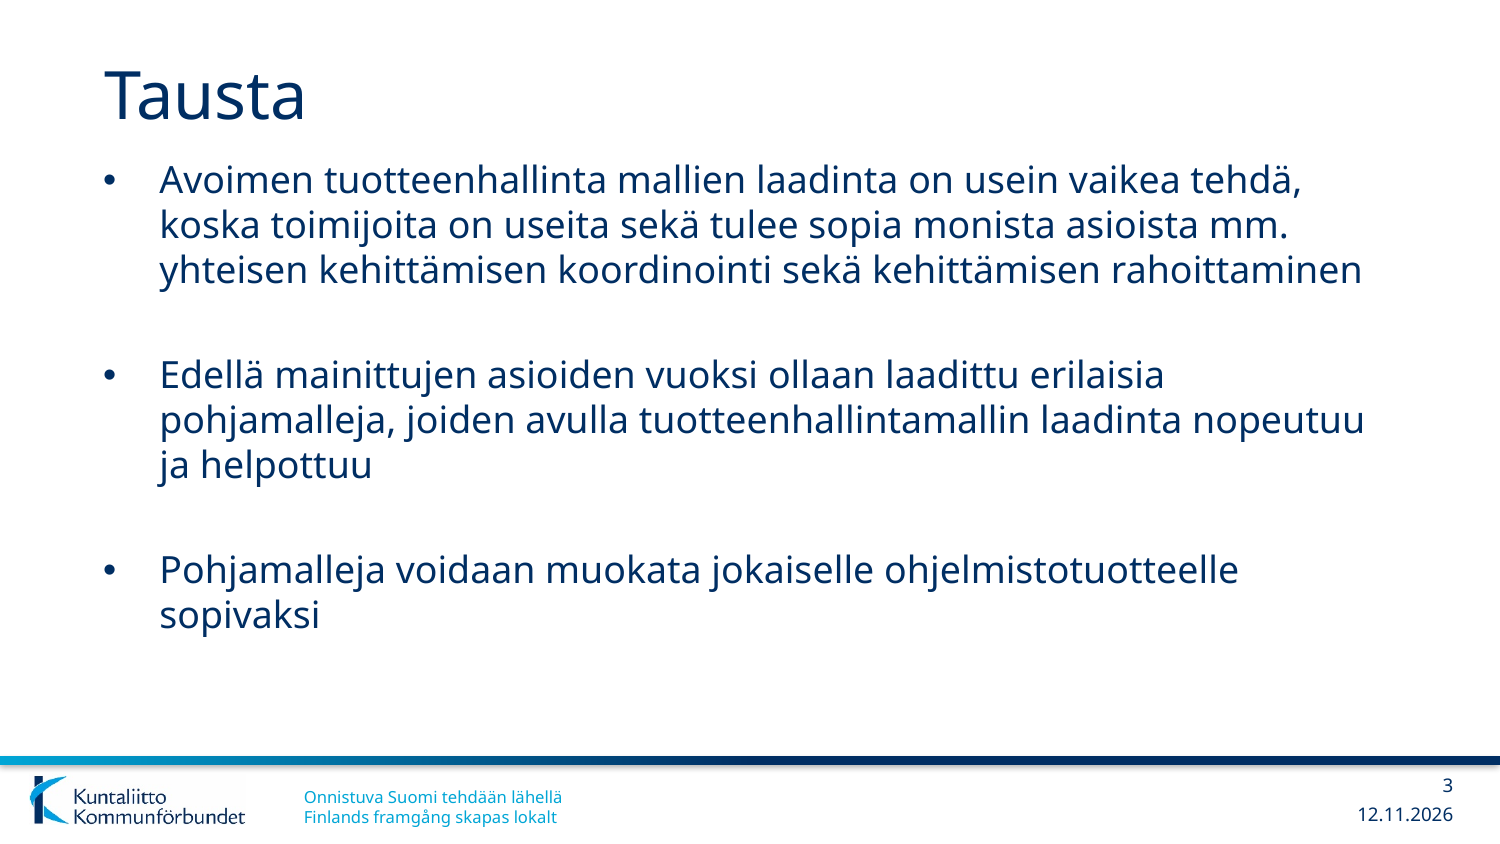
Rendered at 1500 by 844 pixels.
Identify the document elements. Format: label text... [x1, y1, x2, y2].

title Tausta [104, 0, 1381, 141]
picture [29, 773, 246, 825]
list Avoimen tuotteenhallinta mallien laadinta on usein vaikea tehdä, koska toimijoita on useita sekä tulee sopia monista asioista mm. yhteisen kehittämisen koordinointi sekä kehittämisen rahoittaminen Edellä mainittujen asioiden vuoksi ollaan laadittu erilaisia pohjamalleja, joiden avulla tuotteenhallintamallin laadinta nopeutuu ja helpottuu Pohjamalleja voidaan muokata jokaiselle ohjelmistotuotteelle sopivaksi [103, 149, 1380, 706]
slide_number 3 [1389, 770, 1454, 803]
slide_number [1305, 798, 1454, 832]
